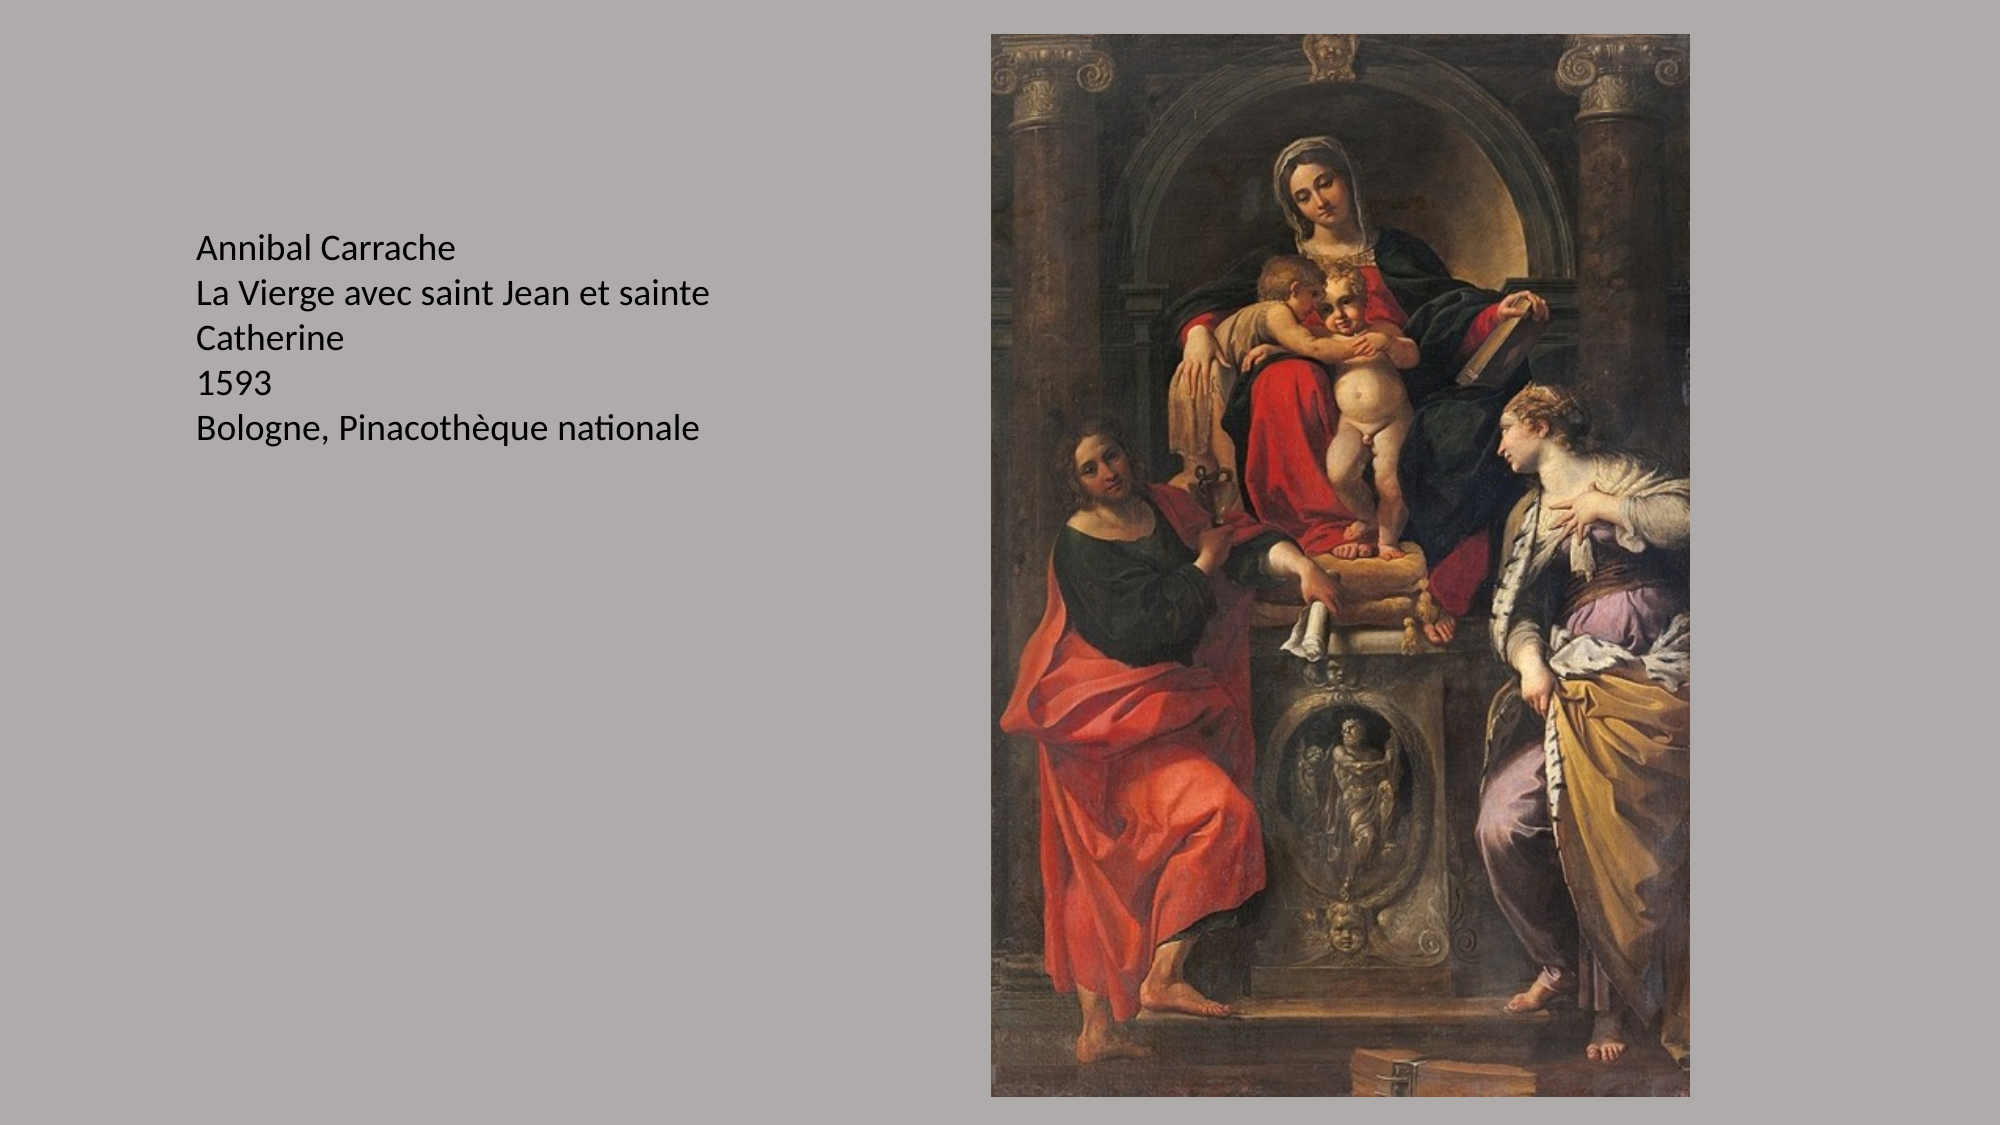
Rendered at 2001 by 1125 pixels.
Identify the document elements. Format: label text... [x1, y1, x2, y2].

picture [991, 34, 1690, 1097]
text_box Annibal Carrache La Vierge avec saint Jean et sainte Catherine 1593 Bologne, Pinacothèque nationale [181, 215, 794, 455]
